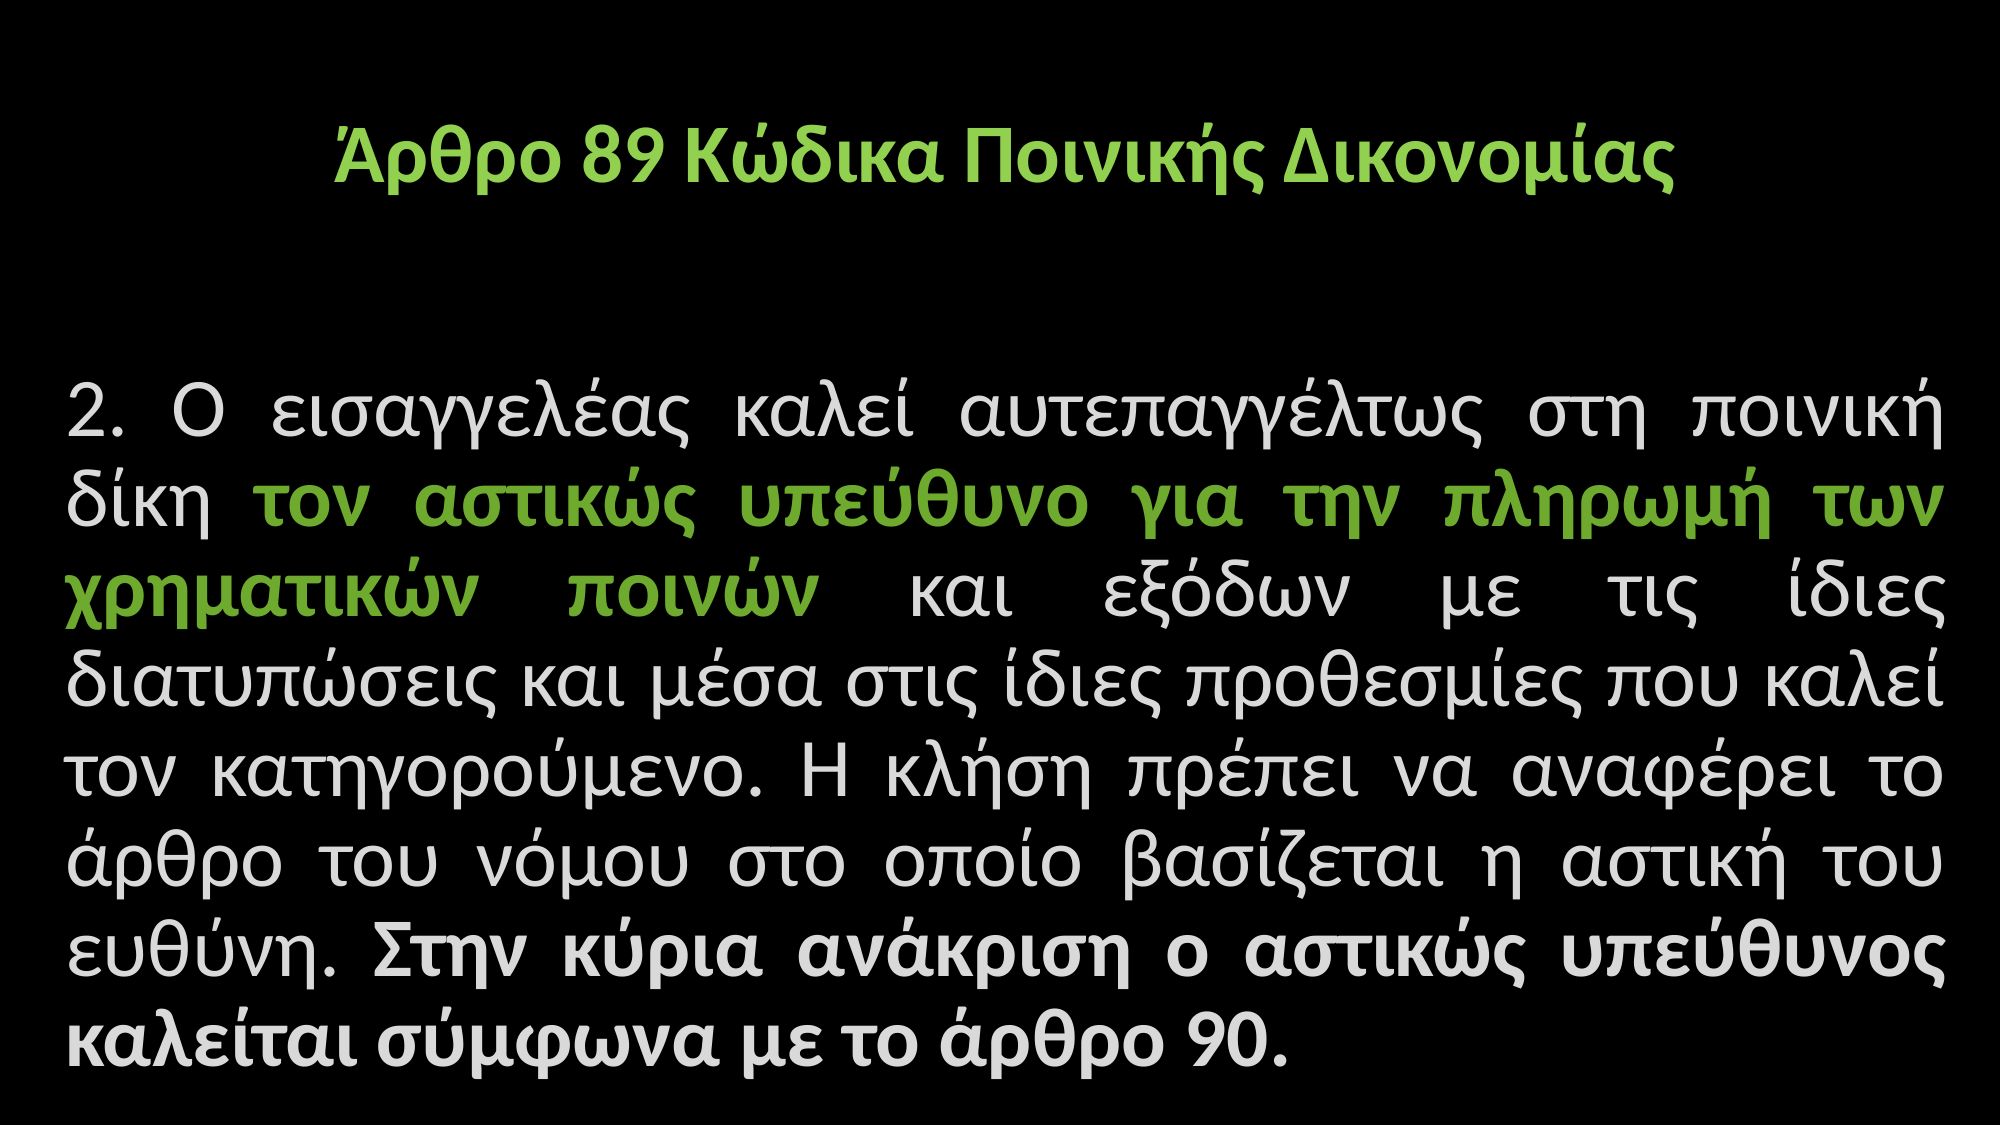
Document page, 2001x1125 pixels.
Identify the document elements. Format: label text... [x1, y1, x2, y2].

list 2. Ο εισαγγελέας καλεί αυτεπαγγέλτως στη ποινική δίκη τον αστικώς υπεύθυνο για την πληρωμή των χρηματικών ποινών και εξόδων με τις ίδιες διατυπώσεις και μέσα στις ίδιες προθεσμίες που καλεί τον κατηγορούμενο. Η κλήση πρέπει να αναφέρει το άρθρο του νόμου στο οποίο βασίζεται η αστική του ευθύνη. Στην κύρια ανάκριση ο αστικώς υπεύθυνος καλείται σύμφωνα με το άρθρο 90. [50, 219, 1963, 1106]
title Άρθρο 89 Κώδικα Ποινικής Δικονομίας [112, 54, 1898, 209]
